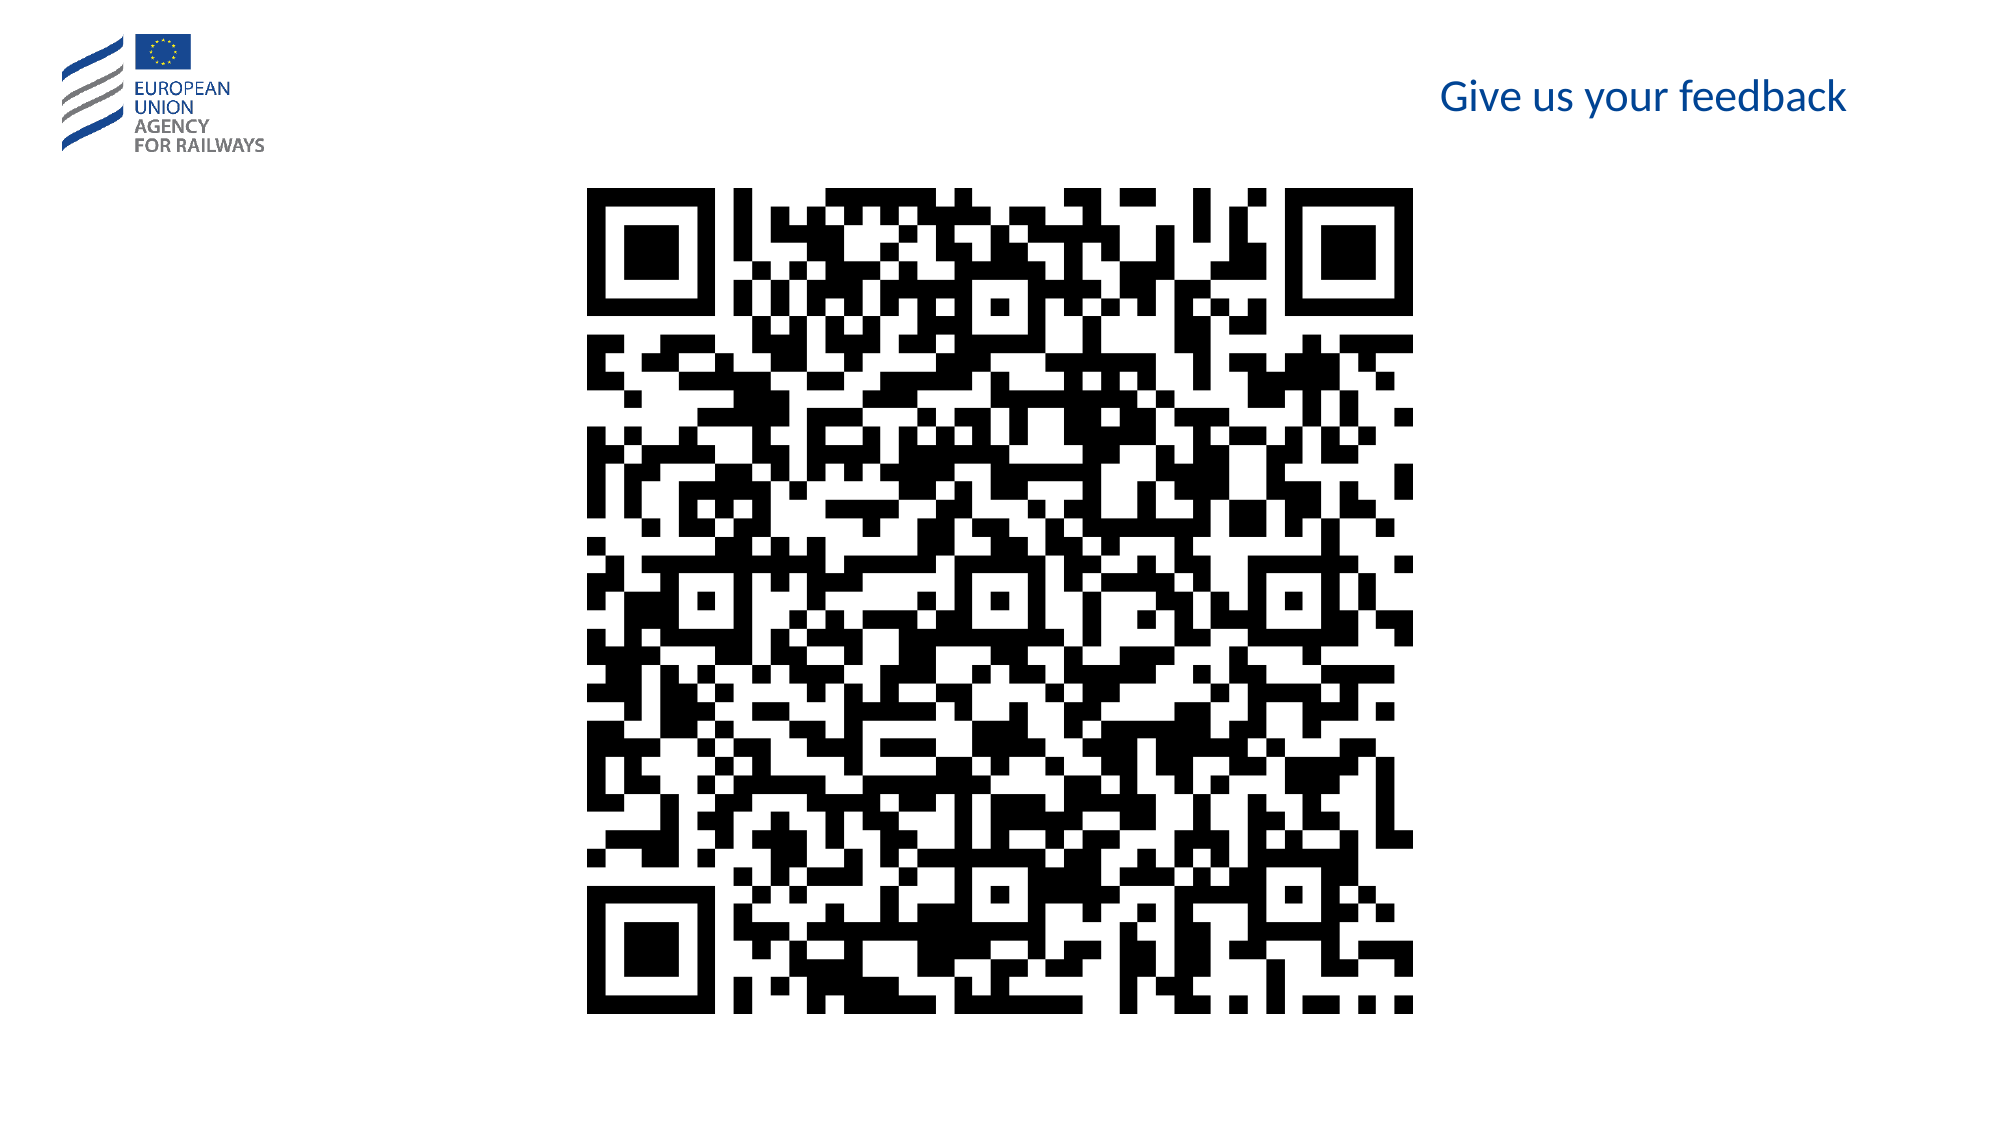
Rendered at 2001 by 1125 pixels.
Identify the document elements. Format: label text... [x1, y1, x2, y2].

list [587, 189, 1413, 1014]
title Give us your feedback [287, 33, 1863, 160]
picture [62, 34, 264, 152]
